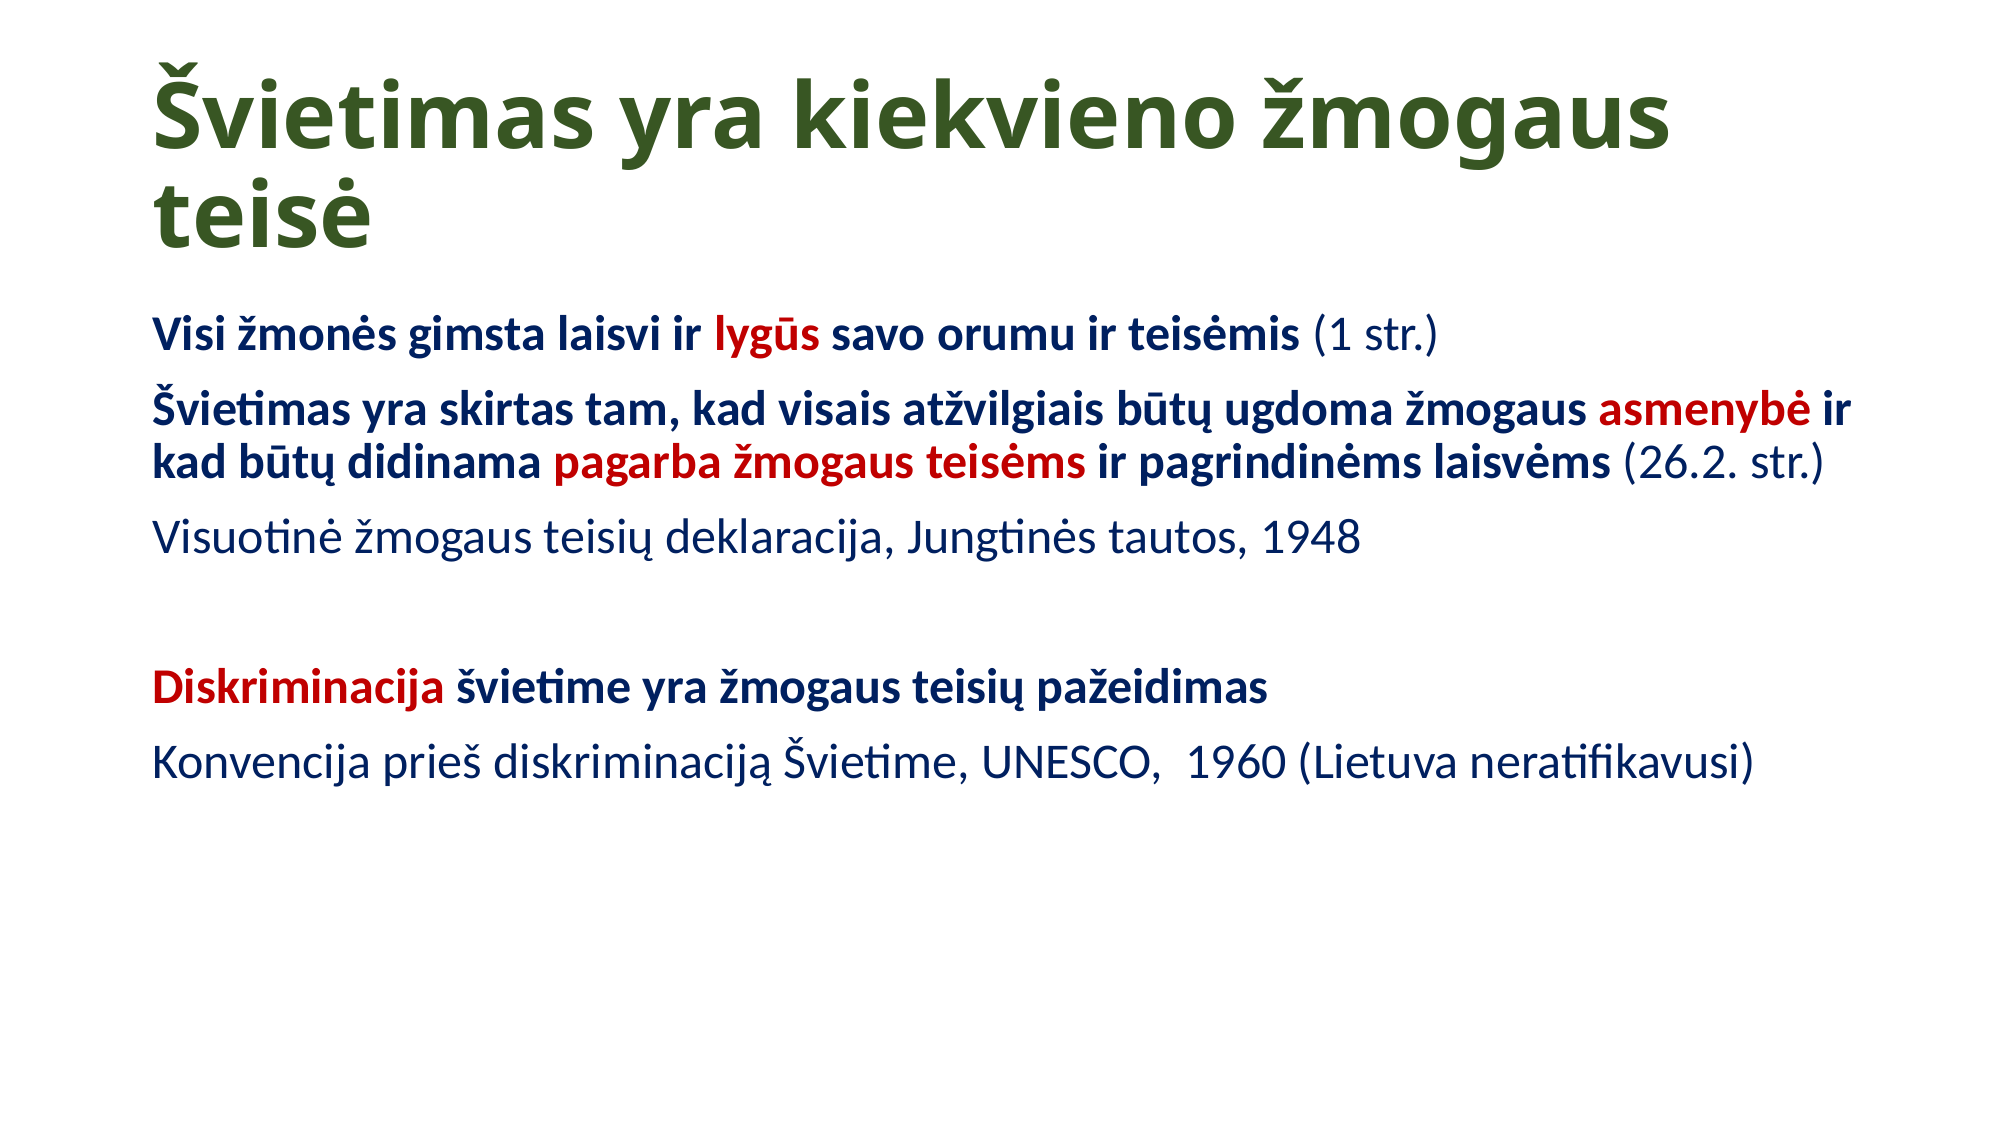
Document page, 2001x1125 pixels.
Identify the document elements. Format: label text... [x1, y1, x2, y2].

list Visi žmonės gimsta laisvi ir lygūs savo orumu ir teisėmis (1 str.) Švietimas yra skirtas tam, kad visais atžvilgiais būtų ugdoma žmogaus asmenybė ir kad būtų didinama pagarba žmogaus teisėms ir pagrindinėms laisvėms (26.2. str.) Visuotinė žmogaus teisių deklaracija, Jungtinės tautos, 1948 Diskriminacija švietime yra žmogaus teisių pažeidimas Konvencija prieš diskriminaciją Švietime, UNESCO, 1960 (Lietuva neratifikavusi) [137, 299, 1914, 1014]
title Švietimas yra kiekvieno žmogaus teisė [137, 59, 1863, 278]
